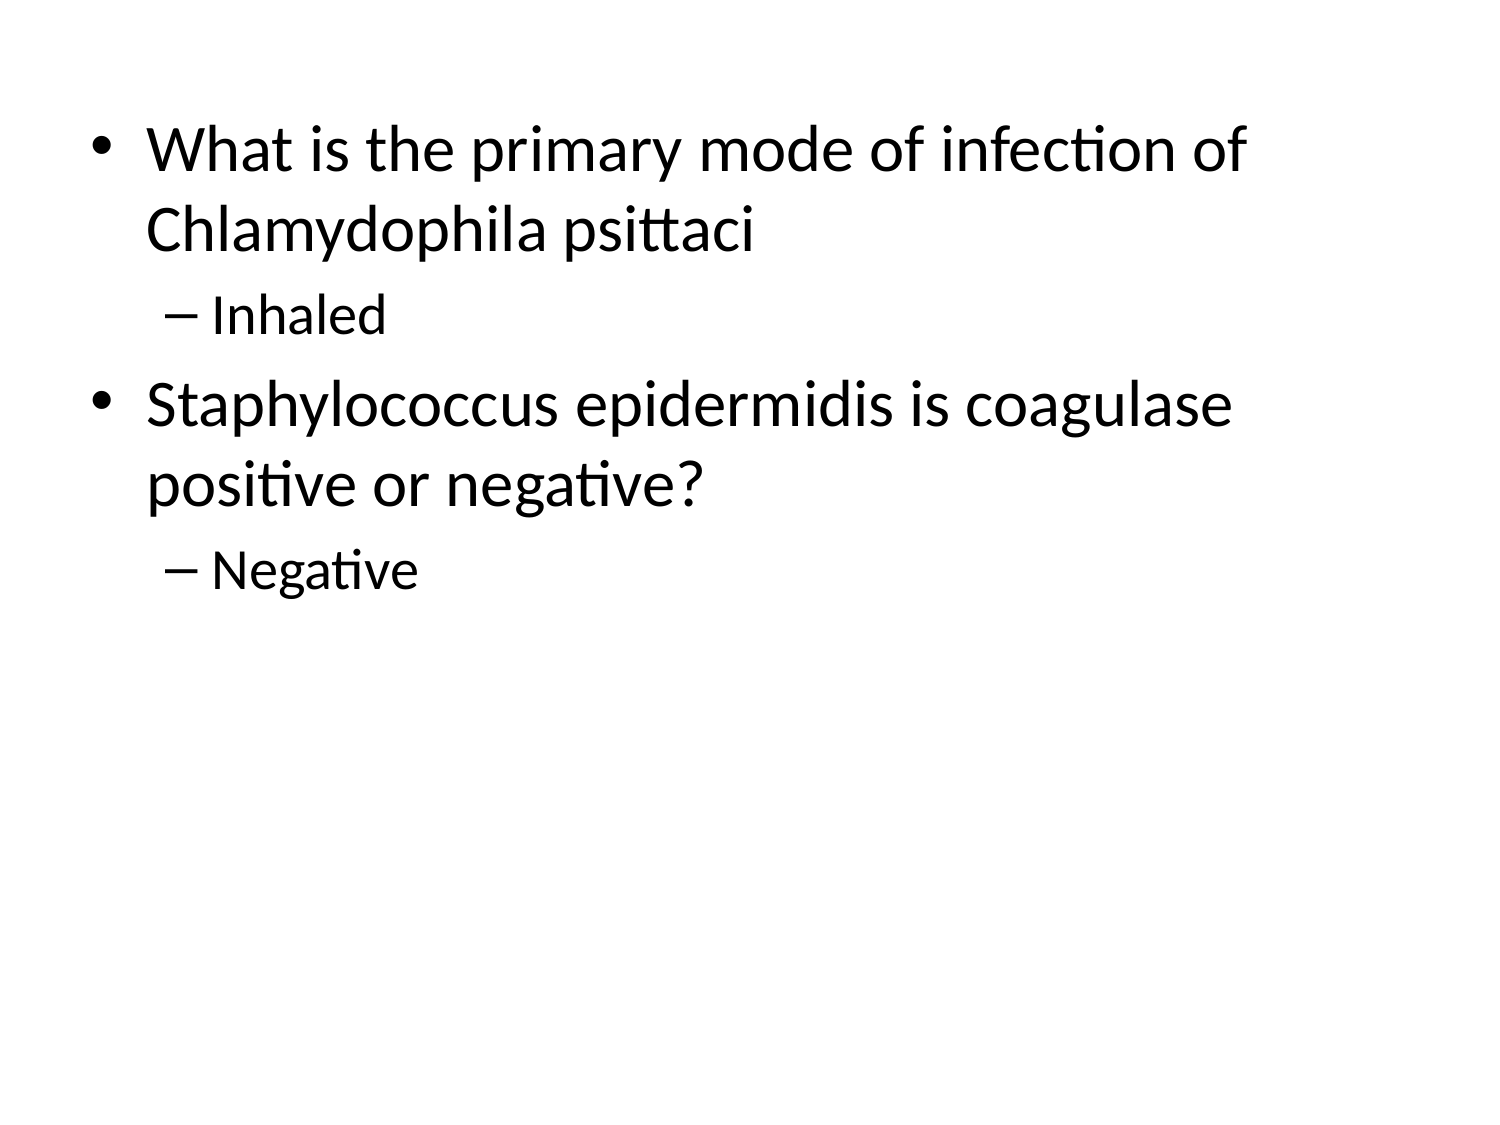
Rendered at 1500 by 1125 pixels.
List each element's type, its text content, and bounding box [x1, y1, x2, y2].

list What is the primary mode of infection of Chlamydophila psittaci Inhaled Staphylococcus epidermidis is coagulase positive or negative? Negative [75, 96, 1425, 1005]
